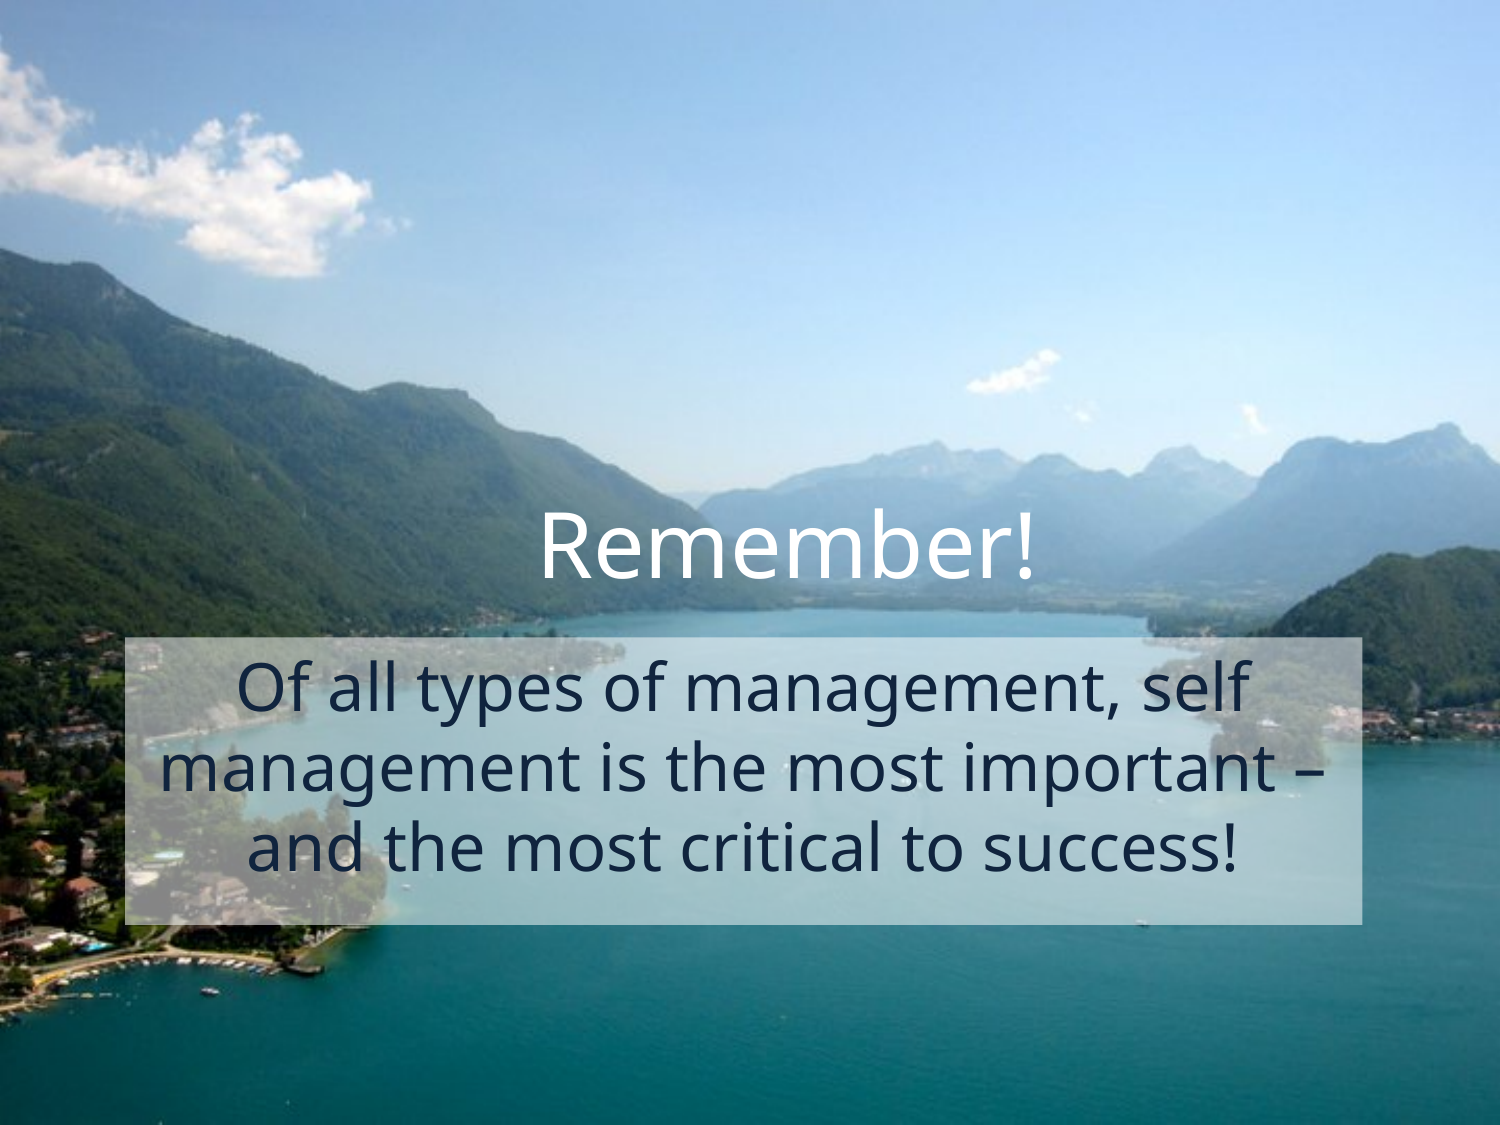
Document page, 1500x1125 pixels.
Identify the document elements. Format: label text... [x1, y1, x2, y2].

picture [0, 0, 1500, 1125]
title Remember! [150, 421, 1425, 663]
subtitle Of all types of management, self management is the most important – and the most critical to success! [125, 637, 1363, 925]
